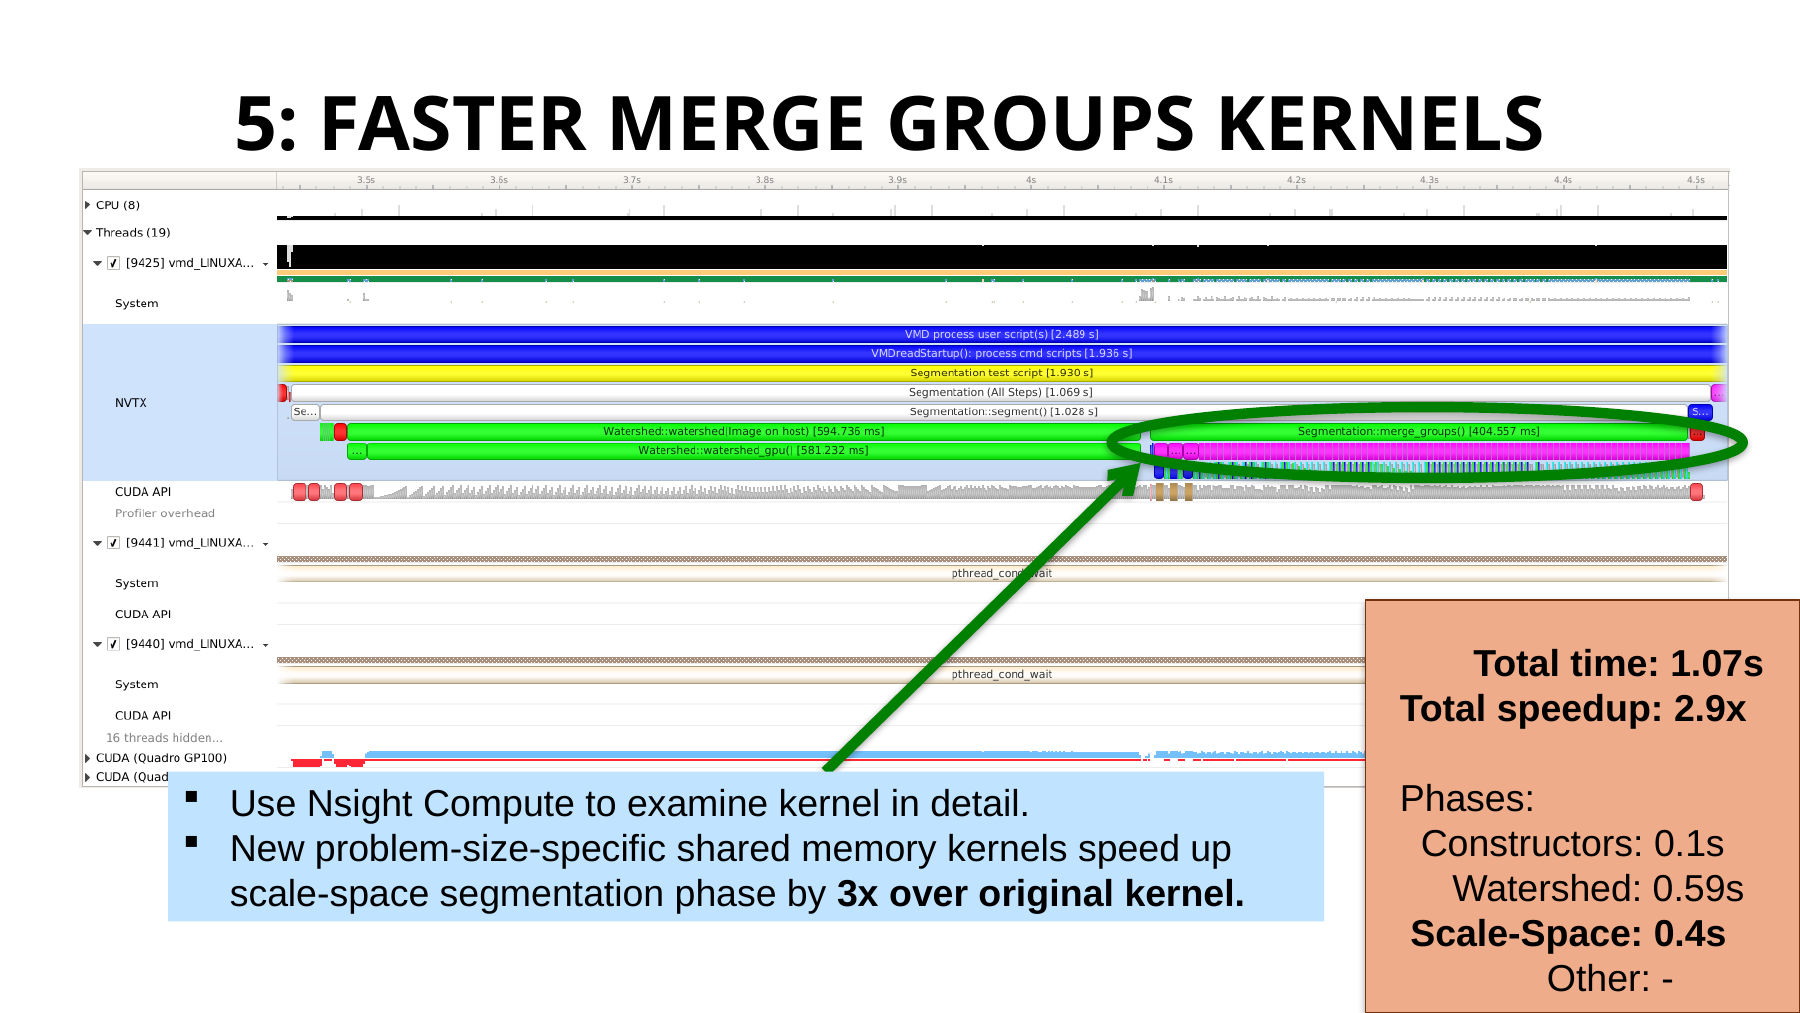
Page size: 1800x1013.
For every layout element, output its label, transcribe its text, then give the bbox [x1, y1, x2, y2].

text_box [825, 462, 1141, 772]
text_box Total time: 1.07s Total speedup: 2.9x Phases: Constructors: 0.1s Watershed: 0.59s Scale-Space: 0.4s Other: - [1385, 631, 1783, 1007]
text_box [1737, 434, 1744, 451]
picture [78, 168, 1730, 788]
title 5: Faster Merge Groups Kernels [81, 77, 1719, 168]
text_box Use Nsight Compute to examine kernel in detail. New problem-size-specific shared memory kernels speed up scale-space segmentation phase by 3x over original kernel. [168, 799, 1325, 922]
text_box [1365, 599, 1800, 1013]
